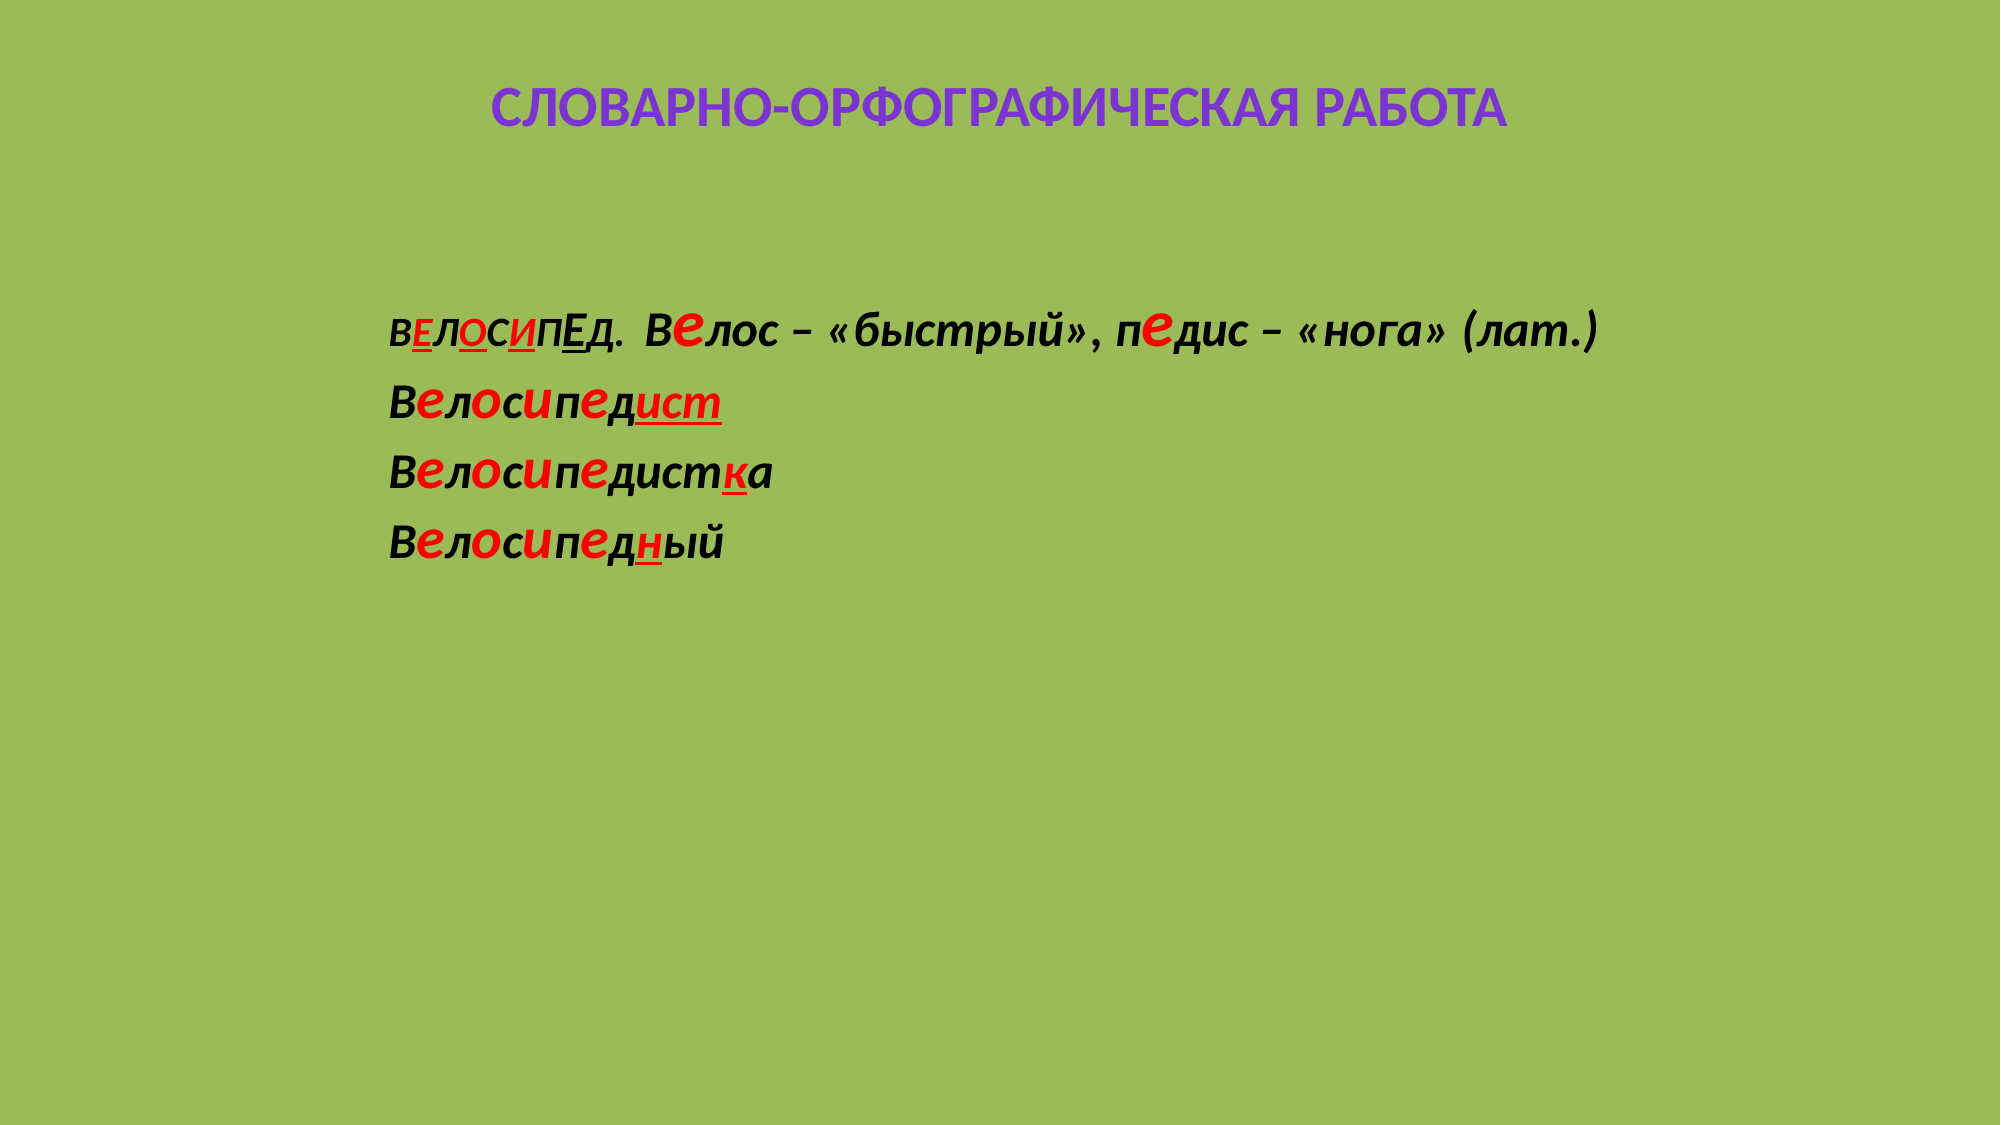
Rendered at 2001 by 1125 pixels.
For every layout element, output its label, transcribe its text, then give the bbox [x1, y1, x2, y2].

text_box ВЕЛОСИПЕД. Велос – «быстрый», педис – «нога» (лат.) Велосипедист Велосипедистка Велосипедный [373, 272, 1674, 578]
title СЛОВАРНО-ОРФОГРАФИЧЕСКАЯ РАБОТА [324, 44, 1676, 162]
